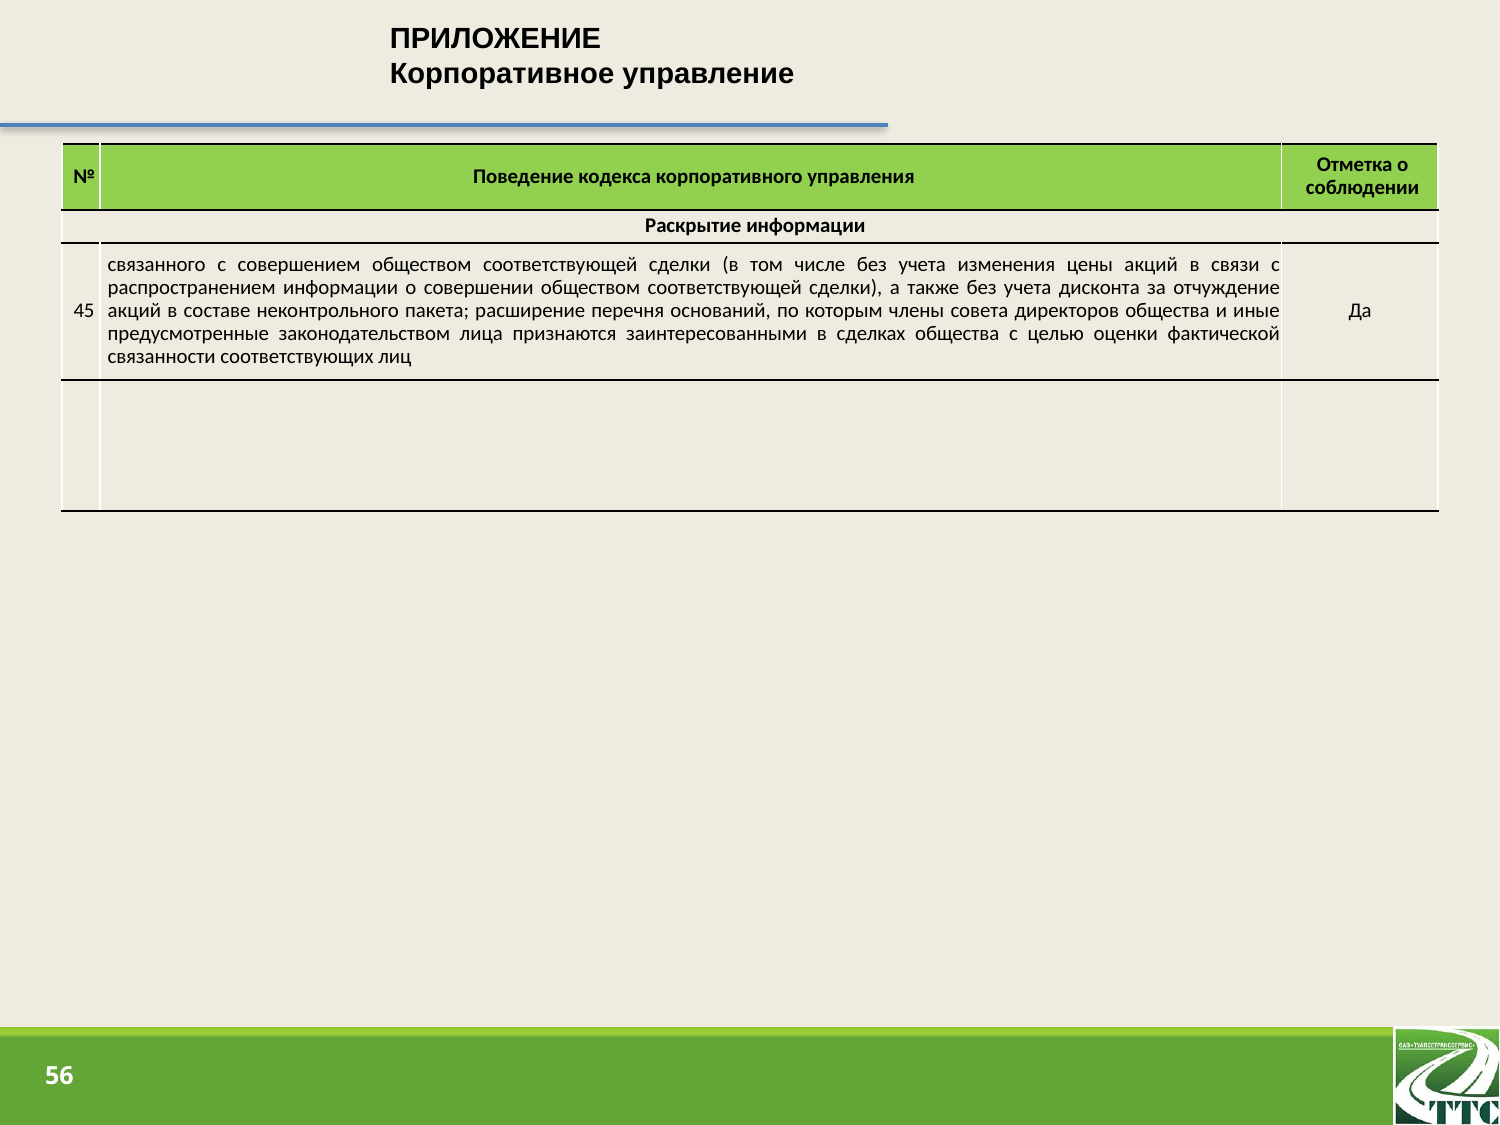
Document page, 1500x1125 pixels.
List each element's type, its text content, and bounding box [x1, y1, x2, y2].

table_cell [101, 381, 1281, 510]
table_cell [63, 381, 99, 510]
picture [0, 1026, 1500, 1125]
table_cell [1282, 381, 1437, 510]
table_cell Раскрытие информации [63, 211, 1437, 242]
table_cell 45 [63, 244, 99, 379]
table_header Поведение кодекса корпоративного управления [101, 145, 1281, 209]
text_box ПРИЛОЖЕНИЕ Корпоративное управление [375, 12, 1270, 97]
table_cell связанного с совершением обществом соответствующей сделки (в том числе без учета изменения цены акций в связи с распространением информации о совершении обществом соответствующей сделки), а также без учета дисконта за отчуждение акций в составе неконтрольного пакета; расширение перечня оснований, по которым члены совета директоров общества и иные предусмотренные законодательством лица признаются заинтересованными в сделках общества с целью оценки фактической связанности соответствующих лиц [101, 244, 1281, 379]
table_header Отметка о соблюдении [1282, 145, 1437, 209]
table_header № [63, 145, 99, 209]
table_cell Да [1282, 244, 1437, 379]
